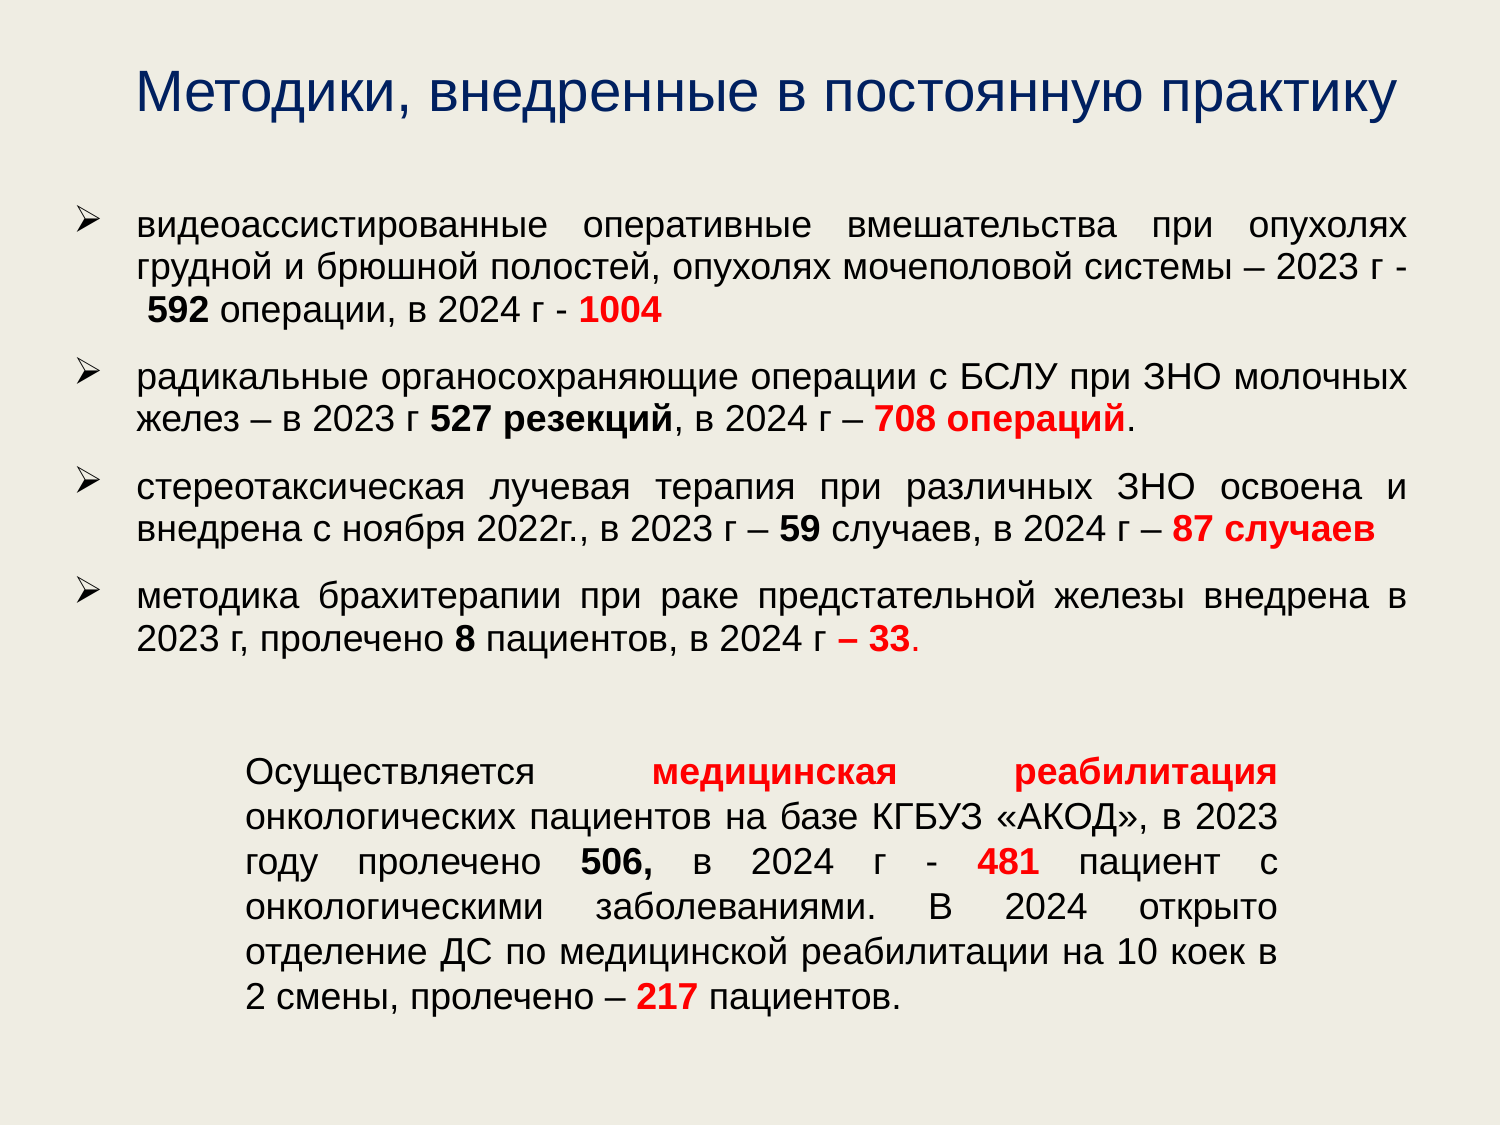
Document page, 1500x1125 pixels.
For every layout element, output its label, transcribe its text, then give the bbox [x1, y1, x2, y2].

text_box Осуществляется медицинская реабилитация онкологических пациентов на базе КГБУЗ «АКОД», в 2023 году пролечено 506, в 2024 г - 481 пациент с онкологическими заболеваниями. В 2024 открыто отделение ДС по медицинской реабилитации на 10 коек в 2 смены, пролечено – 217 пациентов. [230, 739, 1294, 1025]
title Методики, внедренные в постоянную практику [52, 54, 1482, 138]
list видеоассистированные оперативные вмешательства при опухолях грудной и брюшной полостей, опухолях мочеполовой системы – 2023 г - 592 операции, в 2024 г - 1004 радикальные органосохраняющие операции с БСЛУ при ЗНО молочных желез – в 2023 г 527 резекций, в 2024 г – 708 операций. стереотаксическая лучевая терапия при различных ЗНО освоена и внедрена с ноября 2022г., в 2023 г – 59 случаев, в 2024 г – 87 случаев методика брахитерапии при раке предстательной железы внедрена в 2023 г, пролечено 8 пациентов, в 2024 г – 33. [58, 196, 1424, 693]
